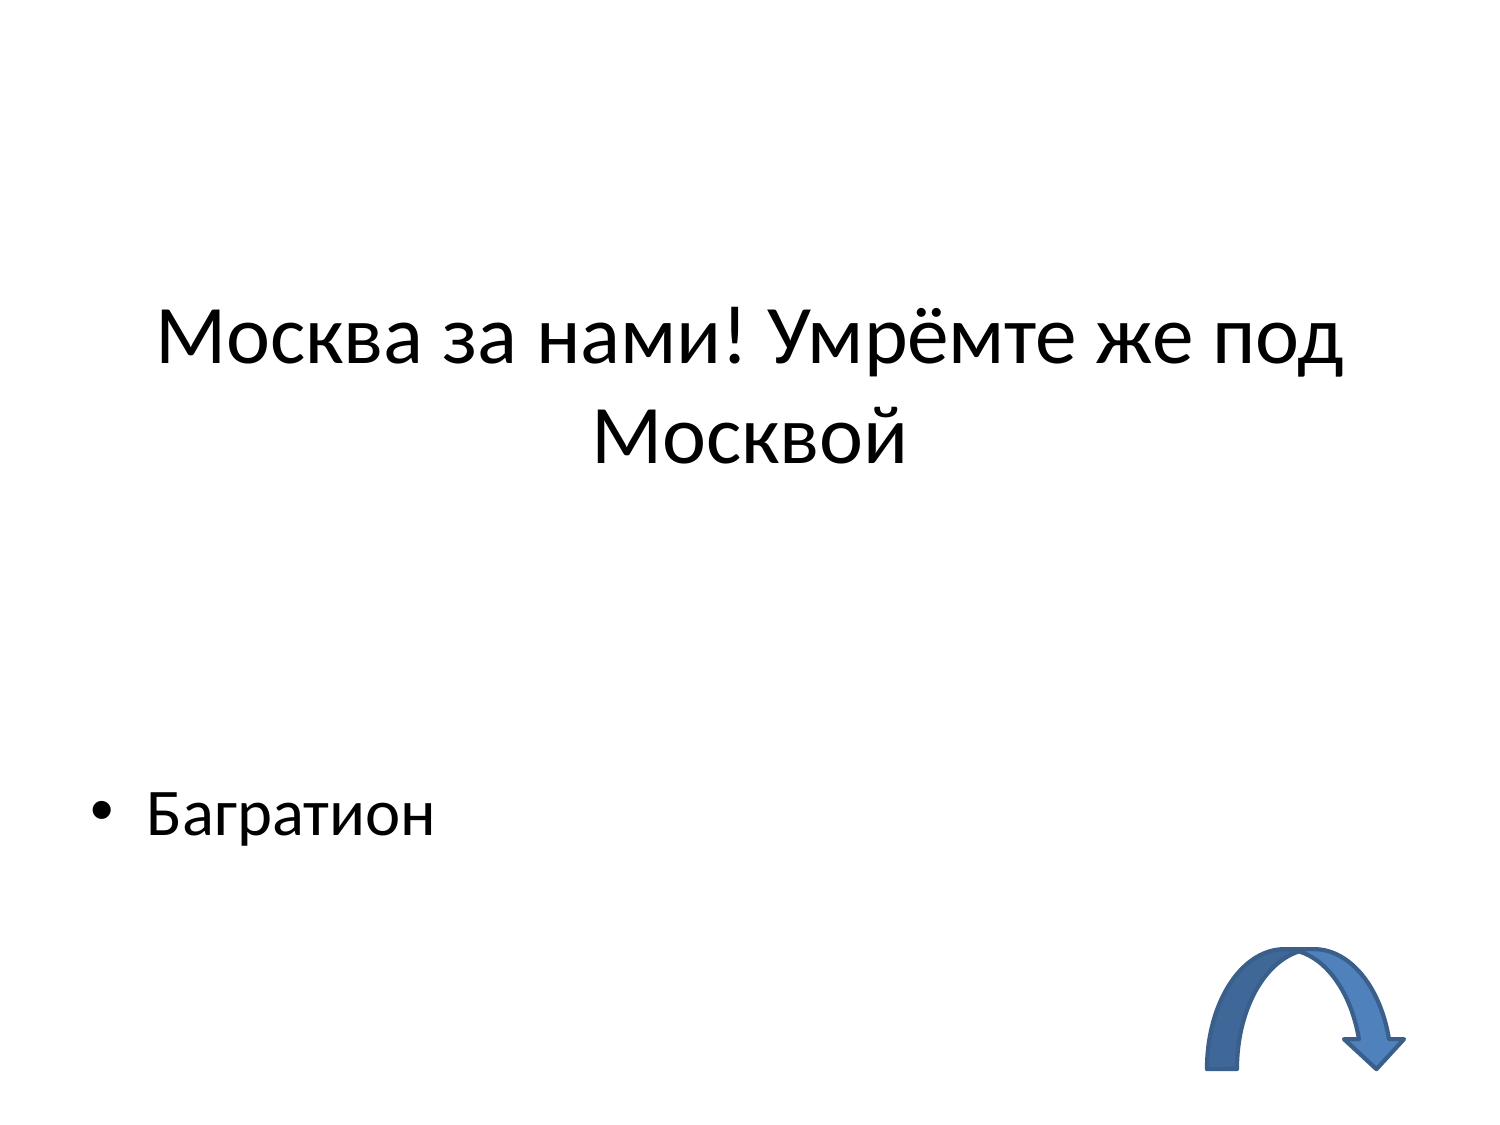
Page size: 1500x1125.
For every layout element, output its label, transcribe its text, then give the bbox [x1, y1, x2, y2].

text_box [1204, 947, 1406, 1072]
title Москва за нами! Умрёмте же под Москвой [75, 45, 1425, 715]
list Багратион [75, 761, 1425, 1005]
